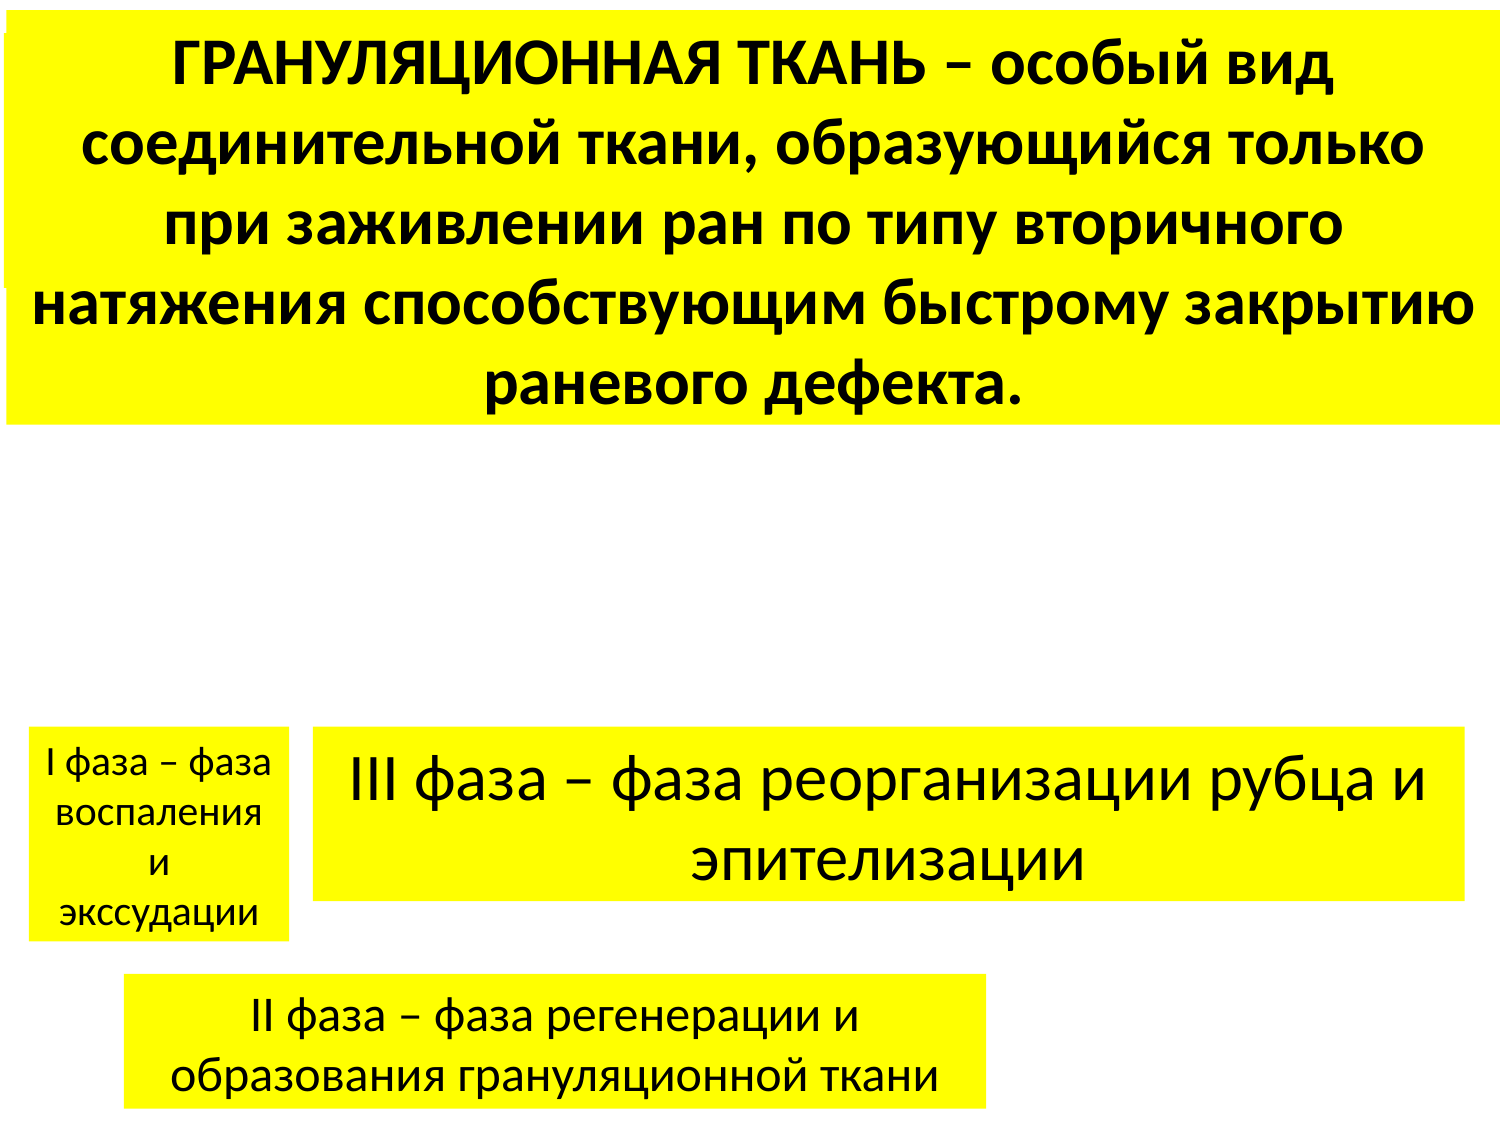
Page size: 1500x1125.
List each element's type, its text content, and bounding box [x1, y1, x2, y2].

text_box II фаза – фаза регенерации и образования грануляционной ткани [123, 973, 987, 1109]
text_box III фаза – фаза реорганизации рубца и эпителизации [312, 726, 1465, 902]
text_box ГРАНУЛЯЦИОННАЯ ТКАНЬ – особый вид соединительной ткани, образующийся только при заживлении ран по типу вторичного натяжения способствующим быстрому закрытию раневого дефекта. [6, 10, 1500, 425]
text_box I фаза – фаза воспаления и экссудации [28, 726, 290, 942]
